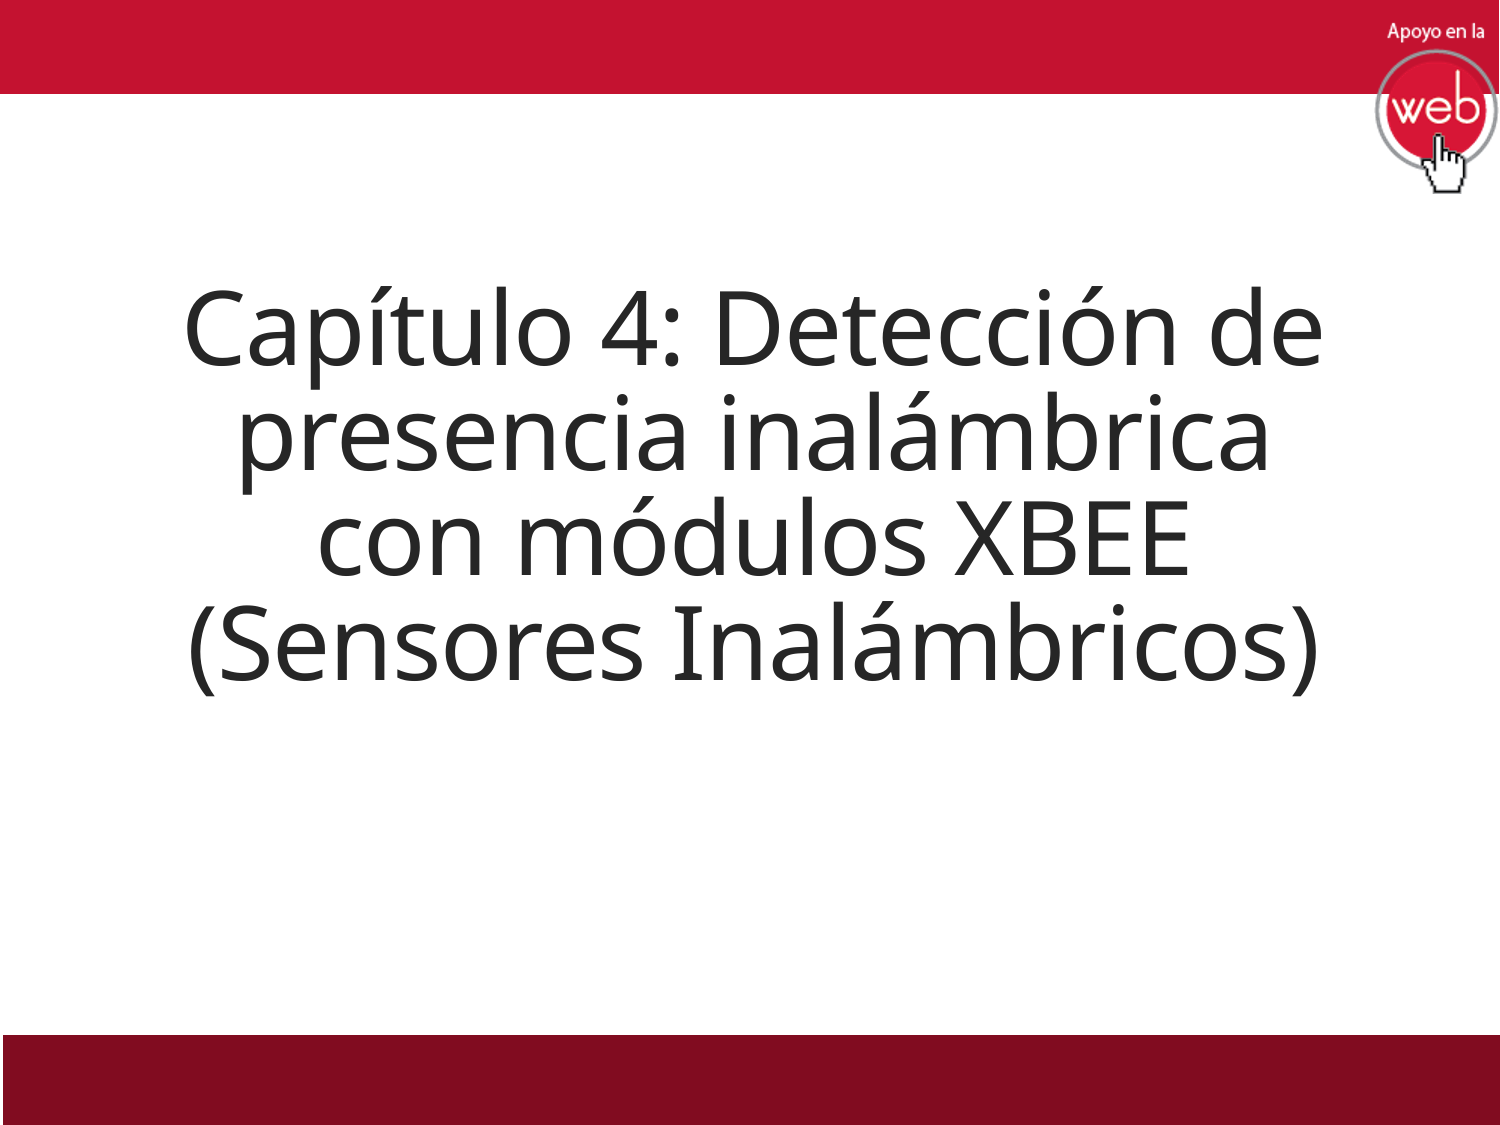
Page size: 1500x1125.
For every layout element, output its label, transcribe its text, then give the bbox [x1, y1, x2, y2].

title Capítulo 4: Detección de presencia inalámbrica con módulos XBEE (Sensores Inalámbricos) [135, 124, 1373, 710]
picture [0, 0, 1500, 1125]
